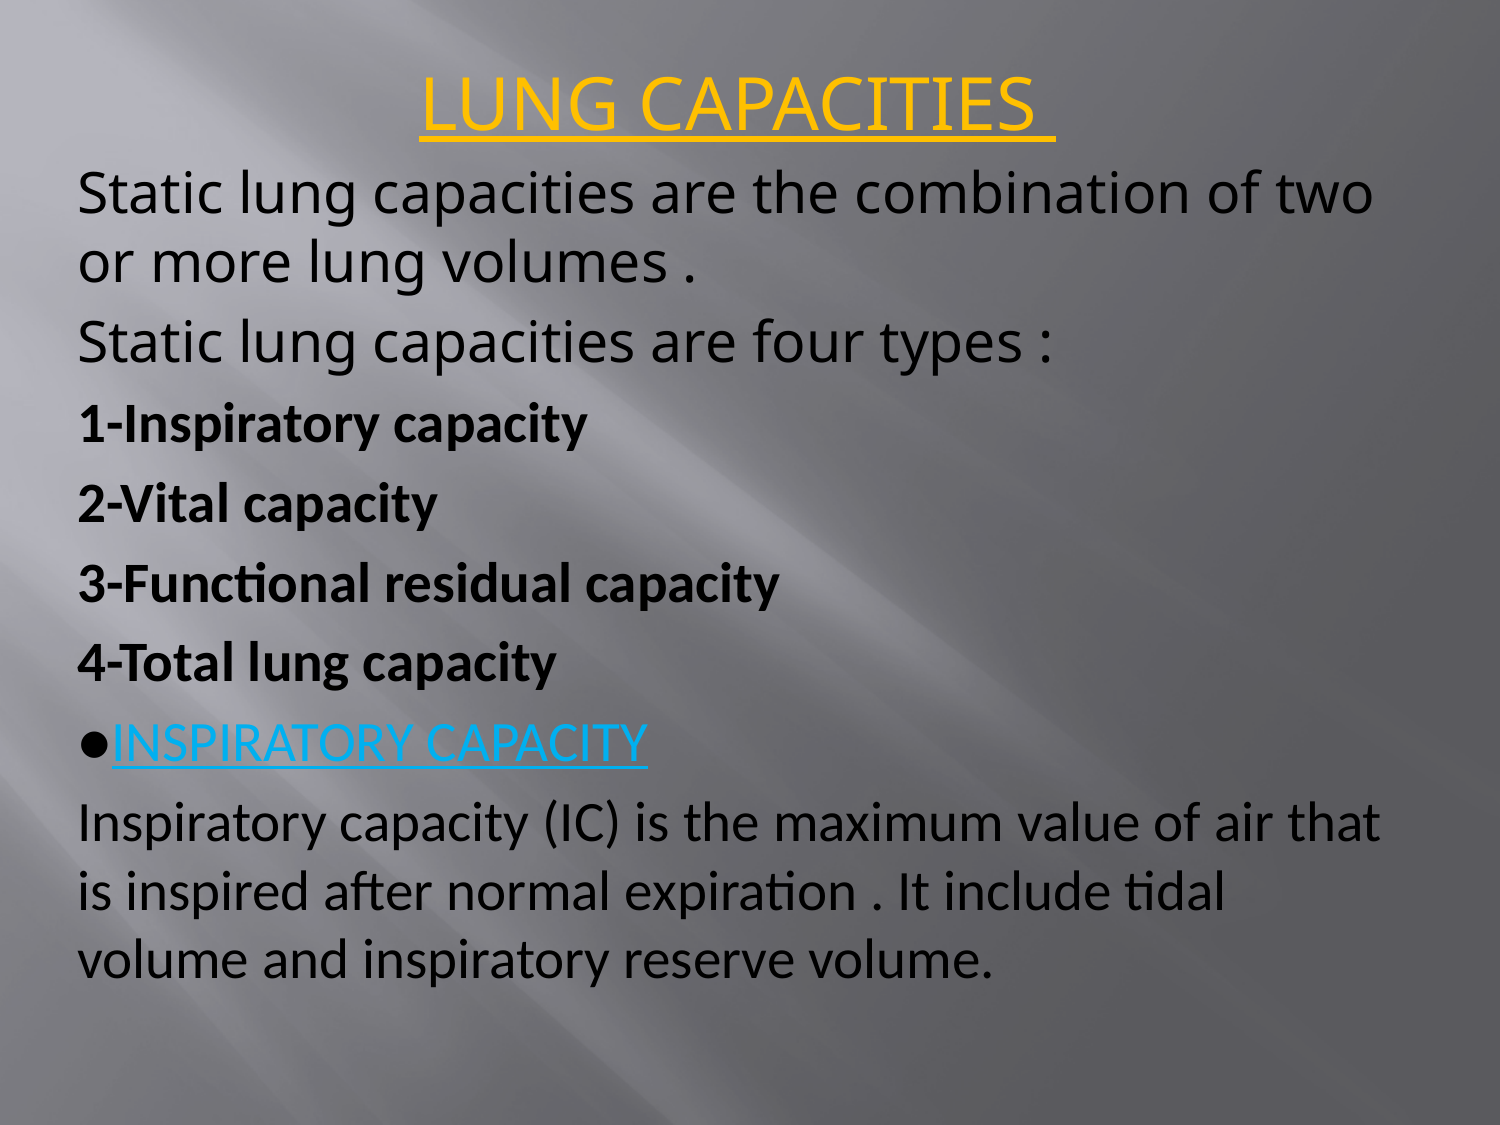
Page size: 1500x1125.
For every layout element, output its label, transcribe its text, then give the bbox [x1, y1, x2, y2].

list LUNG CAPACITIES Static lung capacities are the combination of two or more lung volumes . Static lung capacities are four types : 1-Inspiratory capacity 2-Vital capacity 3-Functional residual capacity 4-Total lung capacity ●INSPIRATORY CAPACITY Inspiratory capacity (IC) is the maximum value of air that is inspired after normal expiration . It include tidal volume and inspiratory reserve volume. [62, 50, 1413, 1000]
